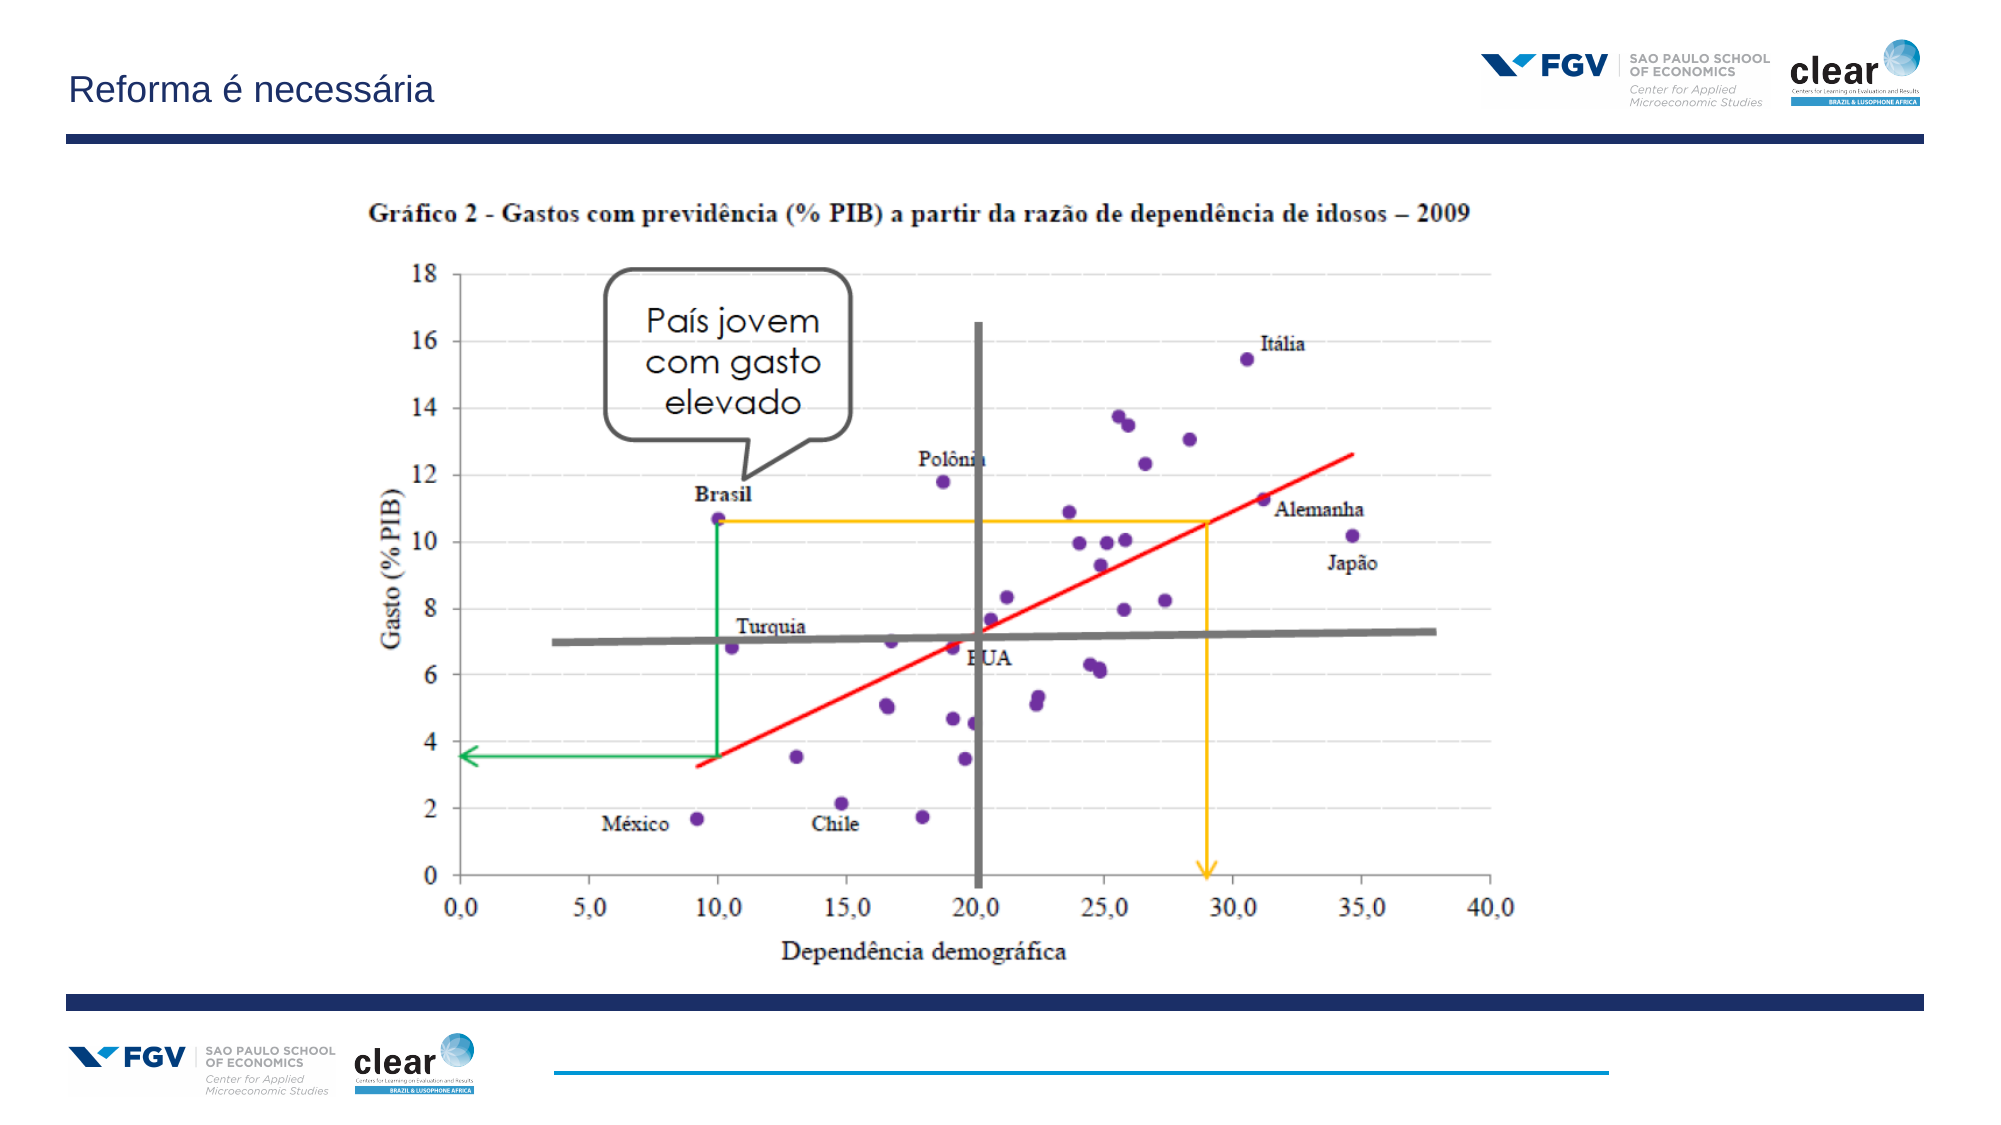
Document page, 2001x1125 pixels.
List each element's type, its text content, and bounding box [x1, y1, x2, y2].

picture [58, 1020, 488, 1108]
picture [320, 181, 1543, 969]
picture [1470, 25, 1935, 121]
title Reforma é necessária [53, 62, 768, 109]
